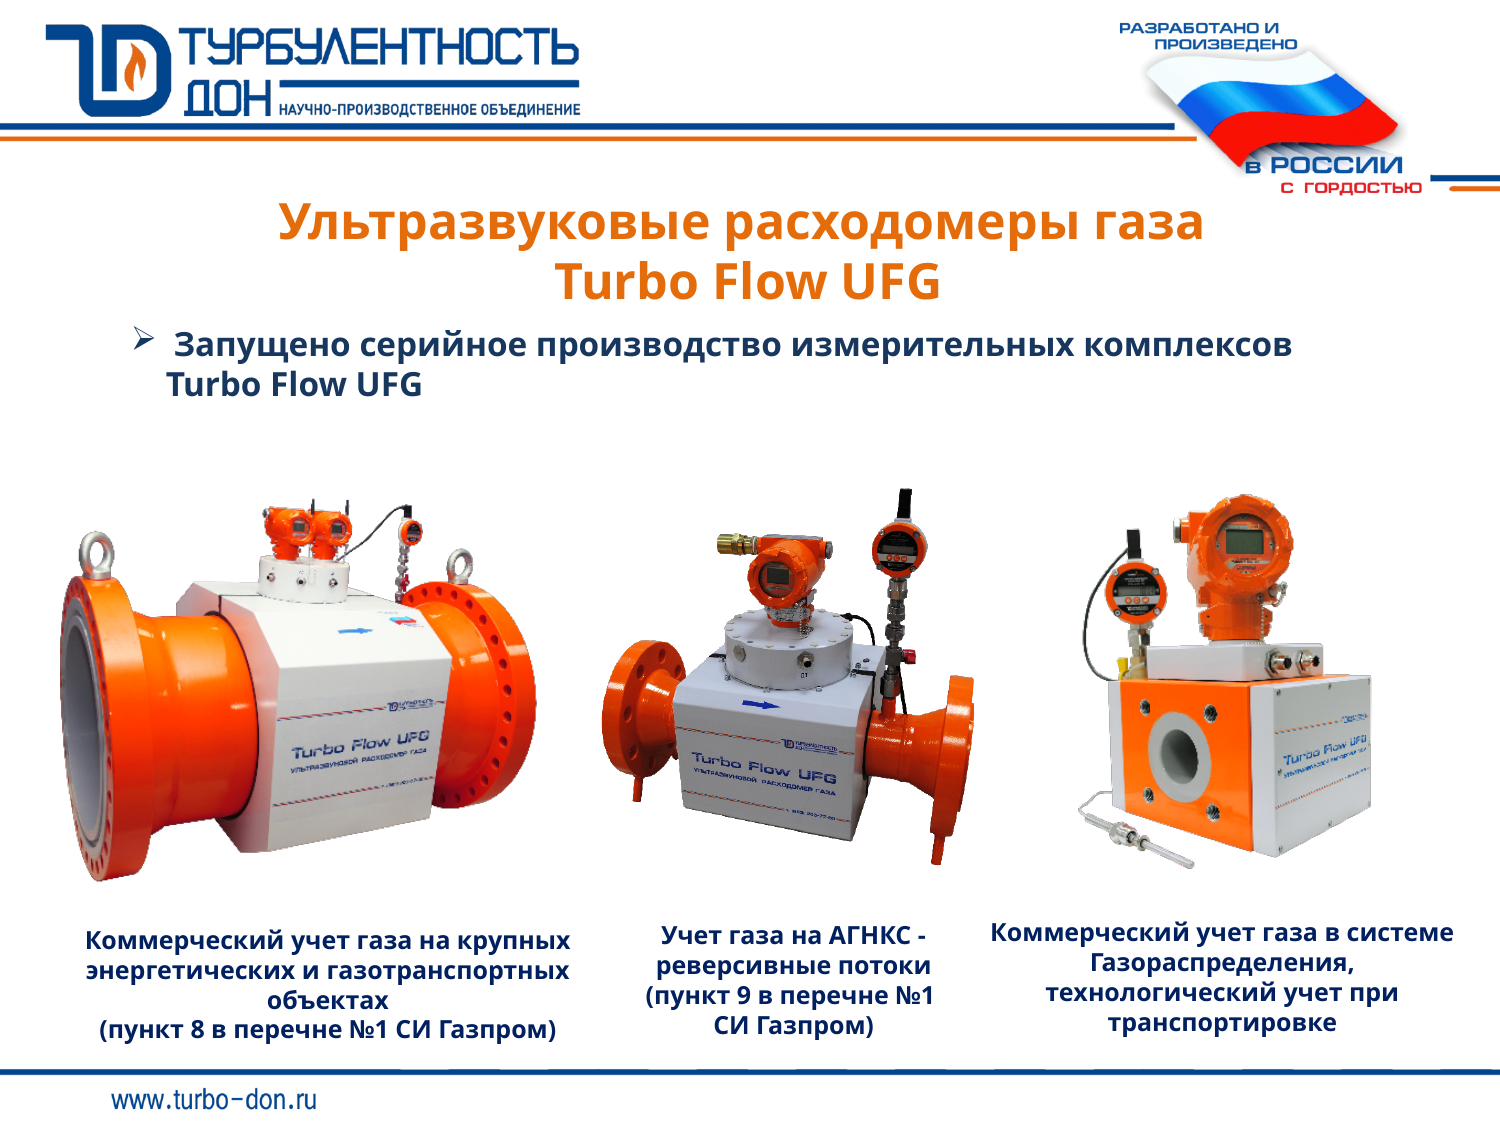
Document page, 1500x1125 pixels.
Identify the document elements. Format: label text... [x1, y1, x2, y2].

text_box Запущено серийное производство измерительных комплексов Turbo Flow UFG [88, 314, 1447, 412]
text_box Коммерческий учет газа в системе Газораспределения, технологический учет при транспортировке [974, 909, 1471, 1044]
text_box Учет газа на АГНКС - реверсивные потоки (пункт 9 в перечне №1 СИ Газпром) [518, 911, 1069, 1077]
text_box Ультразвуковые расходомеры газа Turbo Flow UFG [41, 159, 1427, 279]
picture [0, 0, 1500, 1125]
text_box Коммерческий учет газа на крупных энергетических и газотранспортных объектах (пункт 8 в перечне №1 СИ Газпром) [53, 916, 518, 1052]
